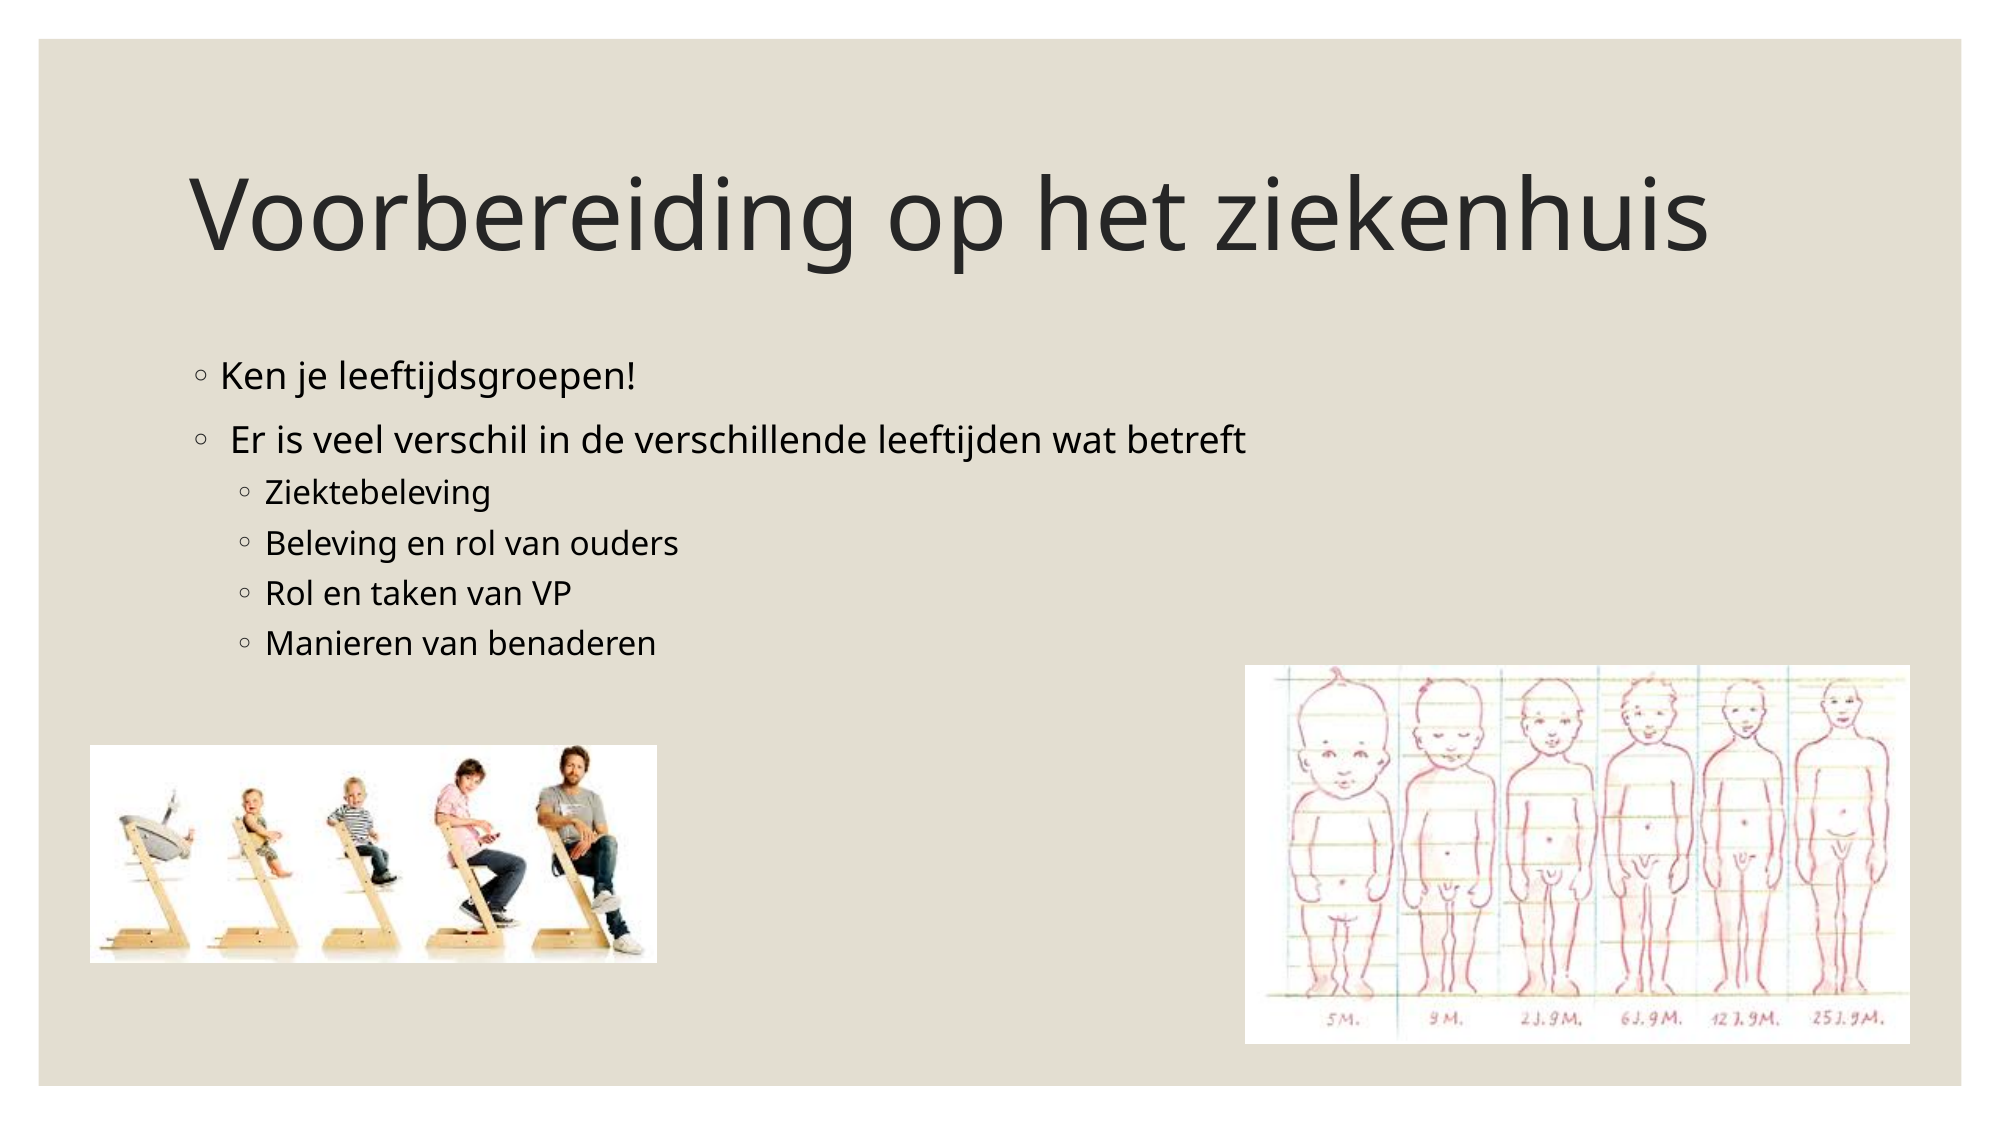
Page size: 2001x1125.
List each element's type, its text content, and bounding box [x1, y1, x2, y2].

title Voorbereiding op het ziekenhuis [174, 105, 1825, 331]
picture [1245, 665, 1910, 1044]
list Ken je leeftijdsgroepen! Er is veel verschil in de verschillende leeftijden wat betreft Ziektebeleving Beleving en rol van ouders Rol en taken van VP Manieren van benaderen [174, 345, 1825, 990]
picture [90, 745, 657, 963]
